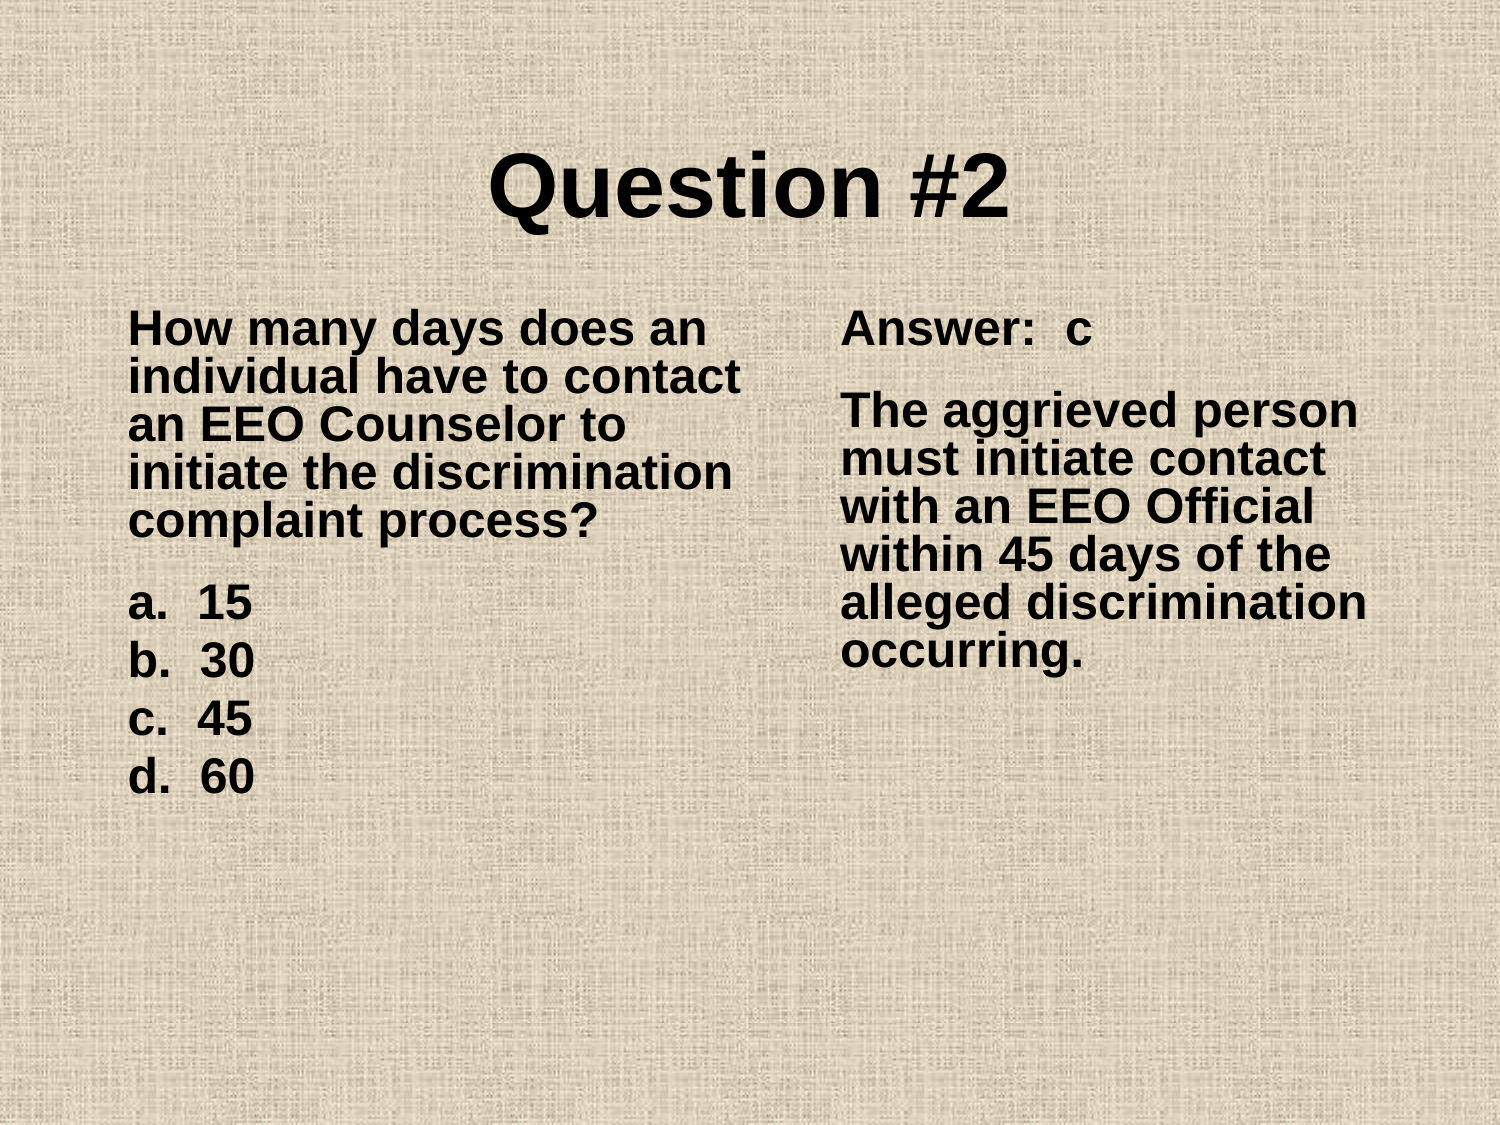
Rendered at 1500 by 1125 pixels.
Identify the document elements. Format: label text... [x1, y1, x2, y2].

title Question #2 [137, 112, 1363, 251]
list Answer: c The aggrieved person must initiate contact with an EEO Official within 45 days of the alleged discrimination occurring. [824, 299, 1413, 963]
picture [0, 0, 1500, 1125]
list How many days does an individual have to contact an EEO Counselor to initiate the discrimination complaint process? a. 15 b. 30 c. 45 d. 60 [112, 299, 763, 1038]
